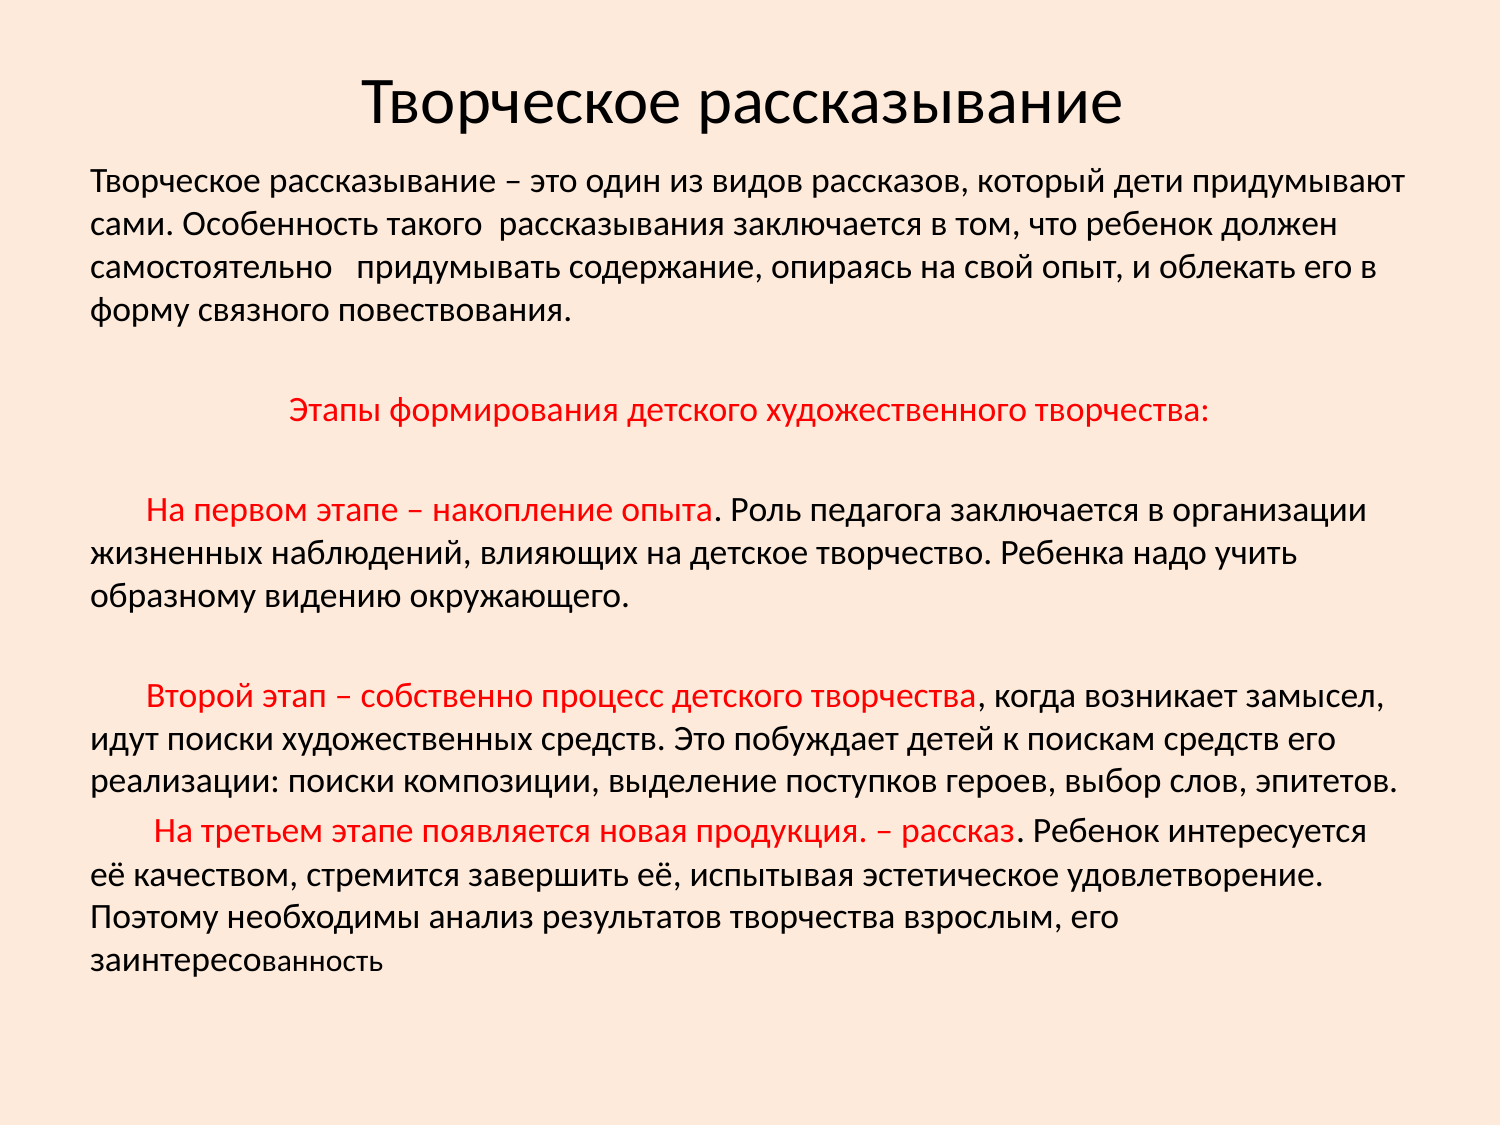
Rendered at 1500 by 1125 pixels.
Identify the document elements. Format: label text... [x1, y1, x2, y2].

title Творческое рассказывание [75, 45, 1425, 149]
list Творческое рассказывание – это один из видов рассказов, который дети придумывают сами. Особенность такого рассказывания заключается в том, что ребенок должен самостоятельно придумывать содержание, опираясь на свой опыт, и облекать его в форму связного повествования. Этапы формирования детского художественного творчества: На первом этапе – накопление опыта. Роль педагога заключается в организации жизненных наблюдений, влияющих на детское творчество. Ребенка надо учить образному видению окружающего. Второй этап – собственно процесс детского творчества, когда возникает замысел, идут поиски художественных средств. Это побуждает детей к поискам средств его реализации: поиски композиции, выделение поступков героев, выбор слов, эпитетов. На третьем этапе появляется новая продукция. – рассказ. Ребенок интересуется её качеством, стремится завершить её, испытывая эстетическое удовлетворение. Поэтому необходимы анализ результатов творчества взрослым, его заинтересованность [75, 149, 1425, 1005]
